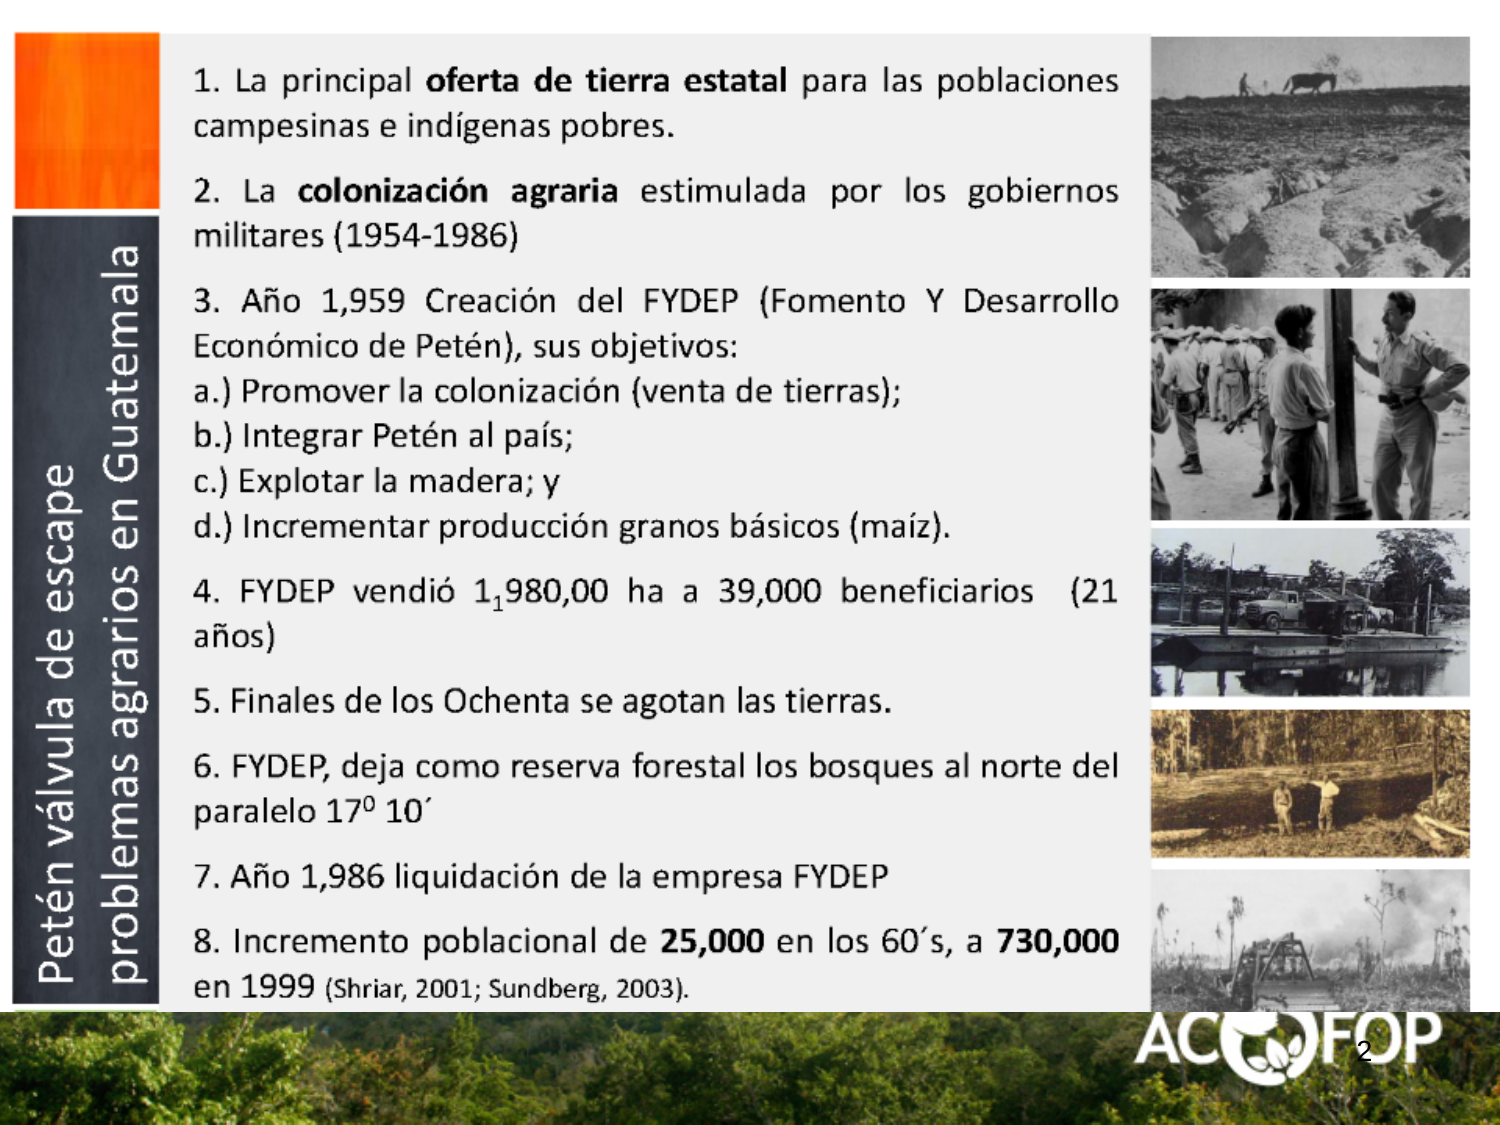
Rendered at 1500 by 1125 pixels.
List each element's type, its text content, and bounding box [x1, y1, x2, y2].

slide_number 2 [1074, 1024, 1388, 1101]
picture [0, 0, 1500, 1125]
